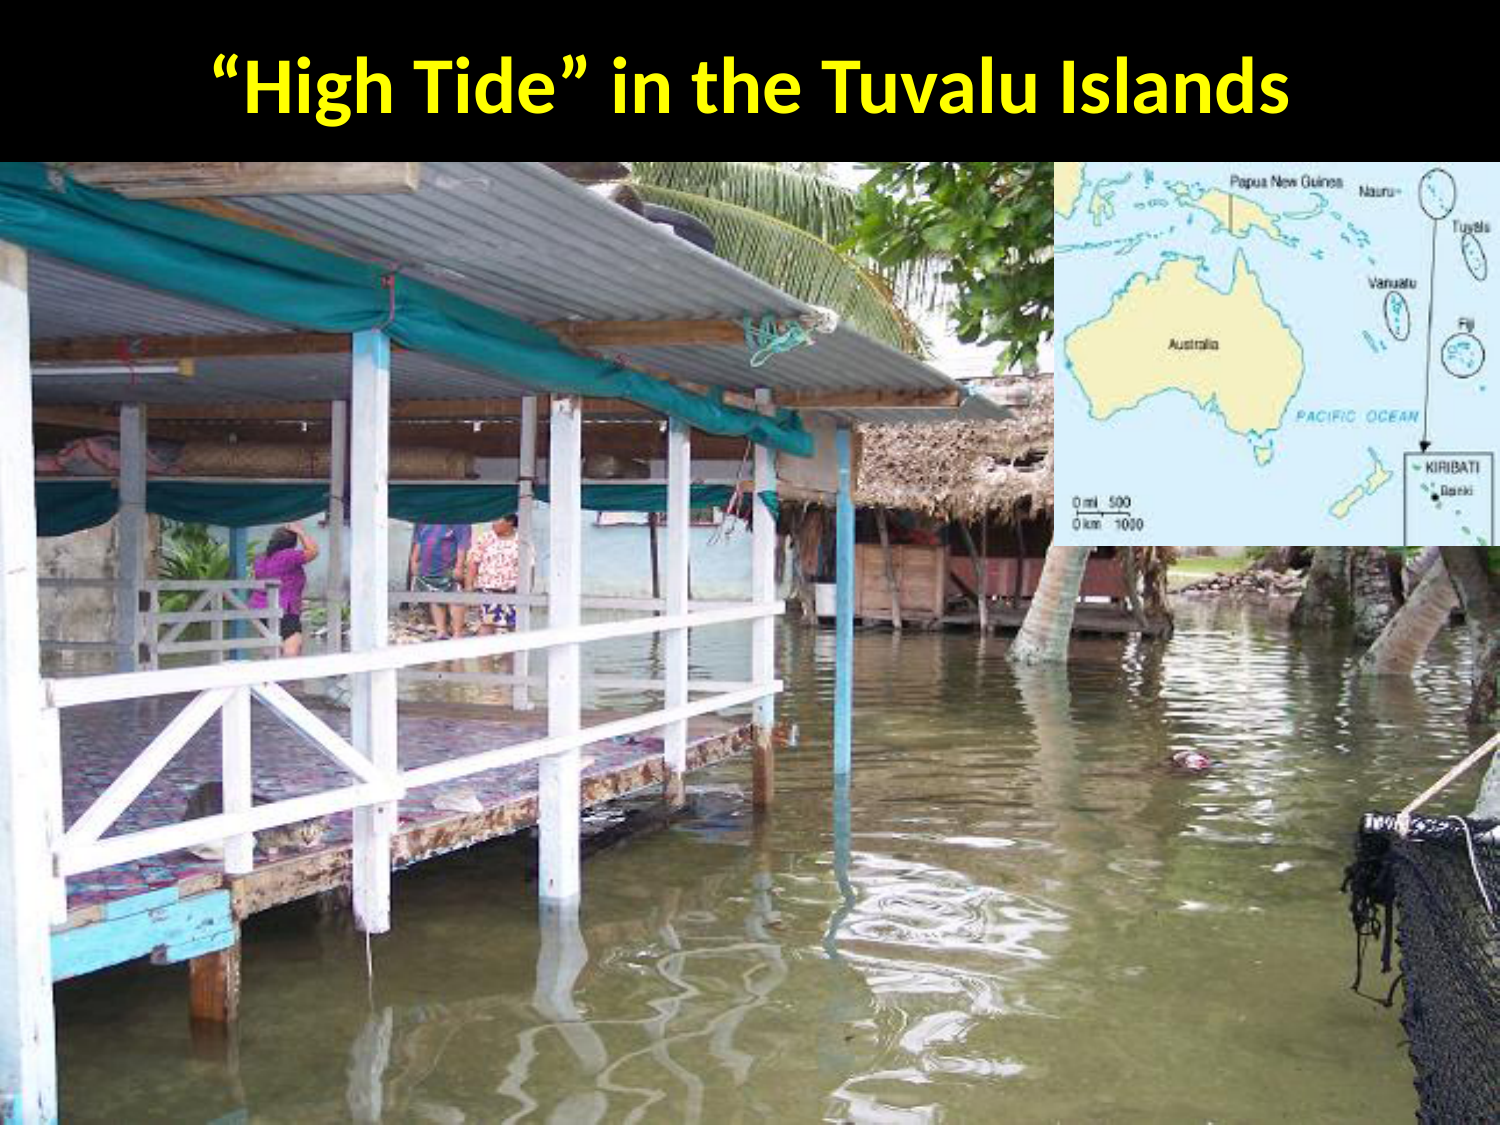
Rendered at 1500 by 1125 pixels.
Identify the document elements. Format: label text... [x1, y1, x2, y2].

picture [1053, 162, 1500, 547]
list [0, 162, 1500, 1125]
title “High Tide” in the Tuvalu Islands [0, 24, 1500, 138]
